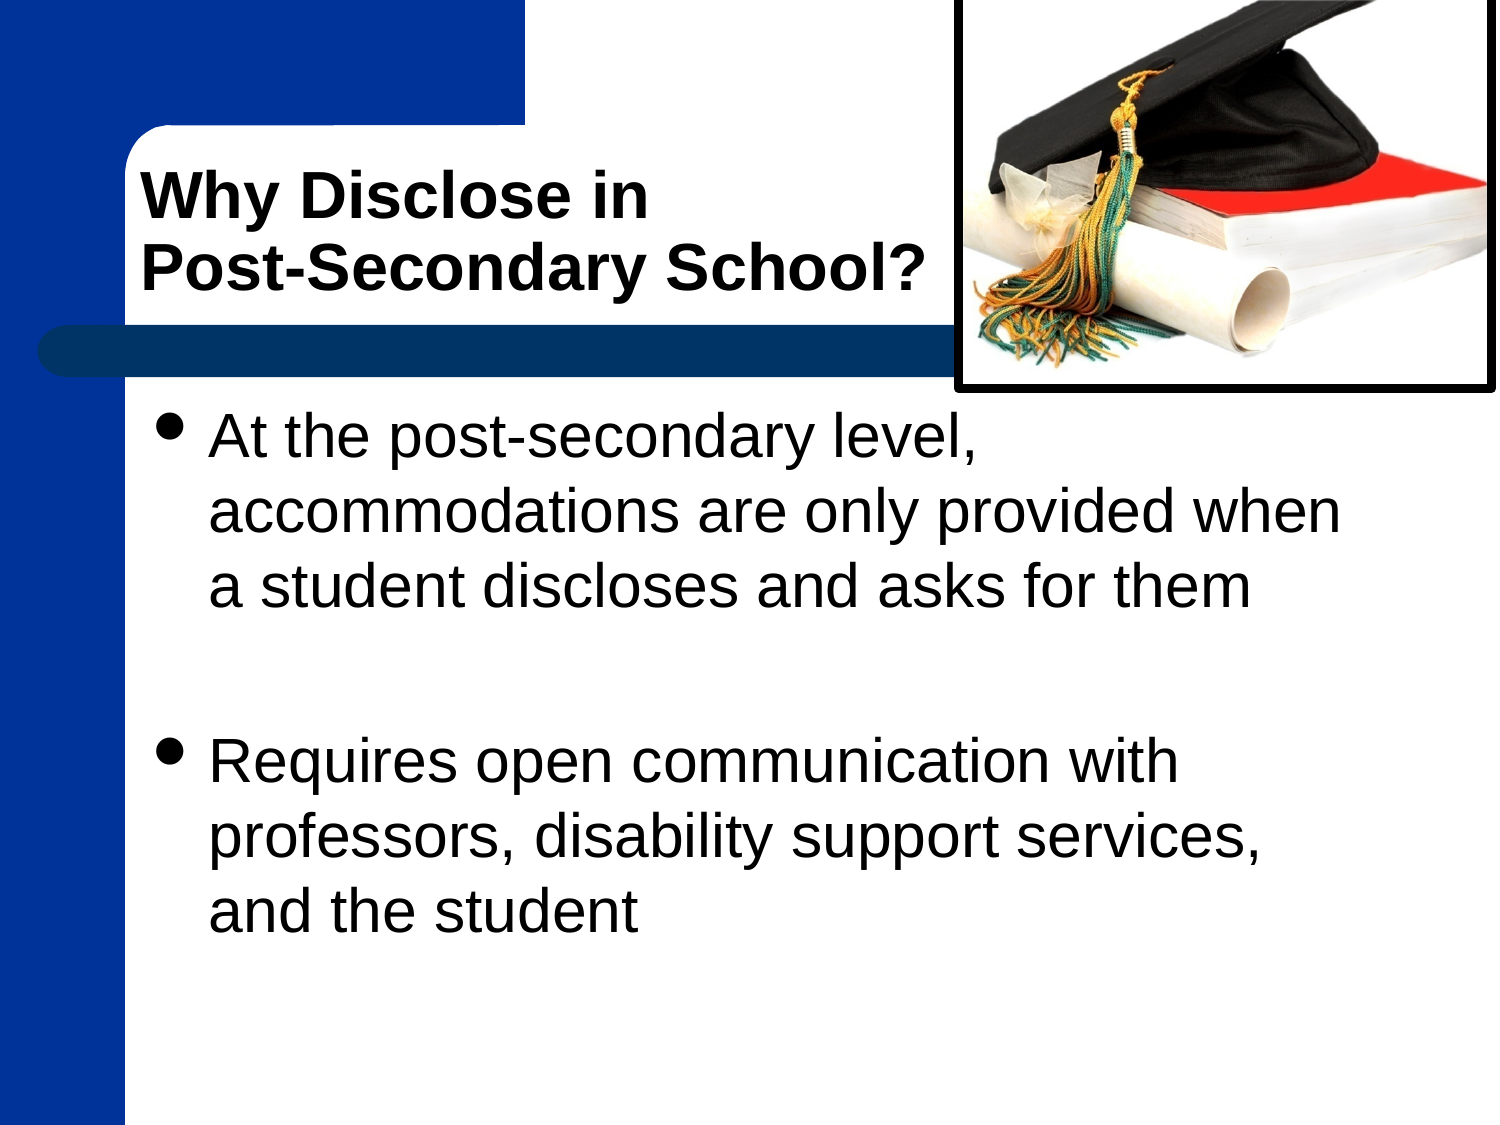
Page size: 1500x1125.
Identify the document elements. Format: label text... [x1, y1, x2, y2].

picture [962, 0, 1488, 385]
list At the post-secondary level, accommodations are only provided when a student discloses and asks for them Requires open communication with professors, disability support services, and the student [137, 387, 1400, 999]
title Why Disclose in Post-Secondary School? [124, 124, 954, 313]
